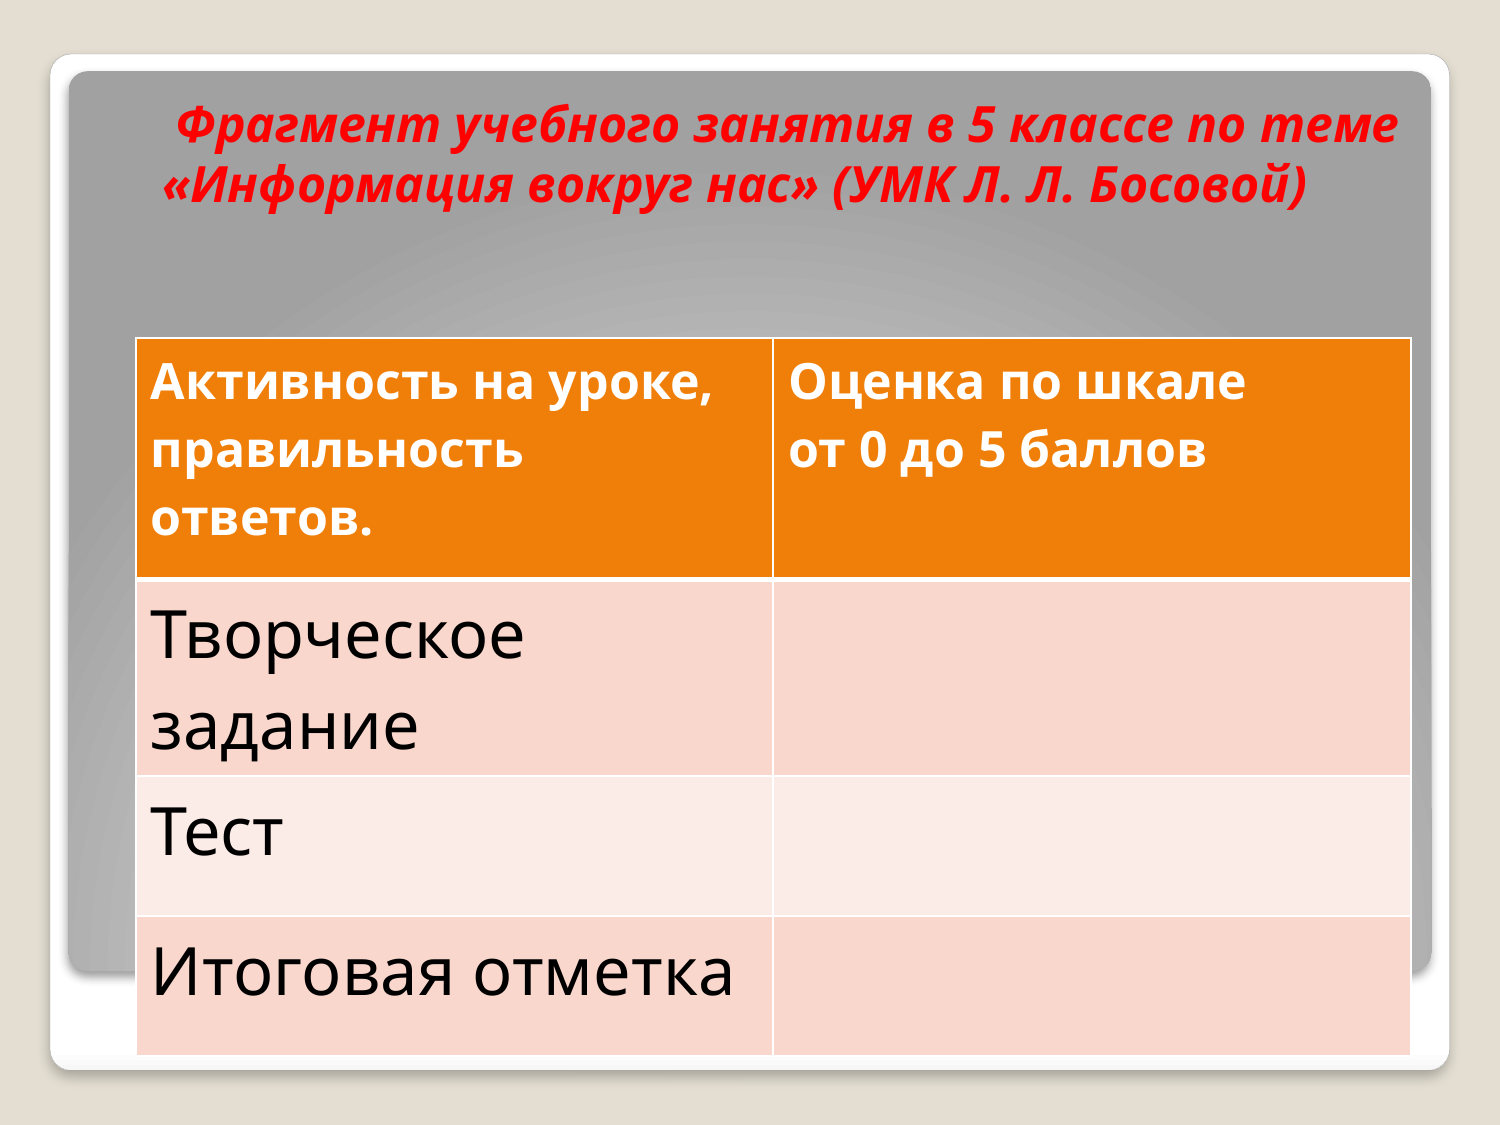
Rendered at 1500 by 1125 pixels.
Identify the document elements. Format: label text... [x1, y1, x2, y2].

title Фрагмент учебного занятия в 5 классе по теме «Информация вокруг нас» (УМК Л. Л. Босовой) [147, 42, 1423, 220]
table_header Оценка по шкале от 0 до 5 баллов [774, 339, 1410, 577]
table_cell [774, 582, 1410, 775]
table_cell Итоговая отметка [137, 917, 772, 1055]
table_header Активность на уроке, правильность ответов. [137, 339, 772, 577]
table_cell Творческое задание [137, 582, 772, 775]
table_cell [774, 777, 1410, 915]
table_cell Тест [137, 777, 772, 915]
table_cell [774, 917, 1410, 1055]
